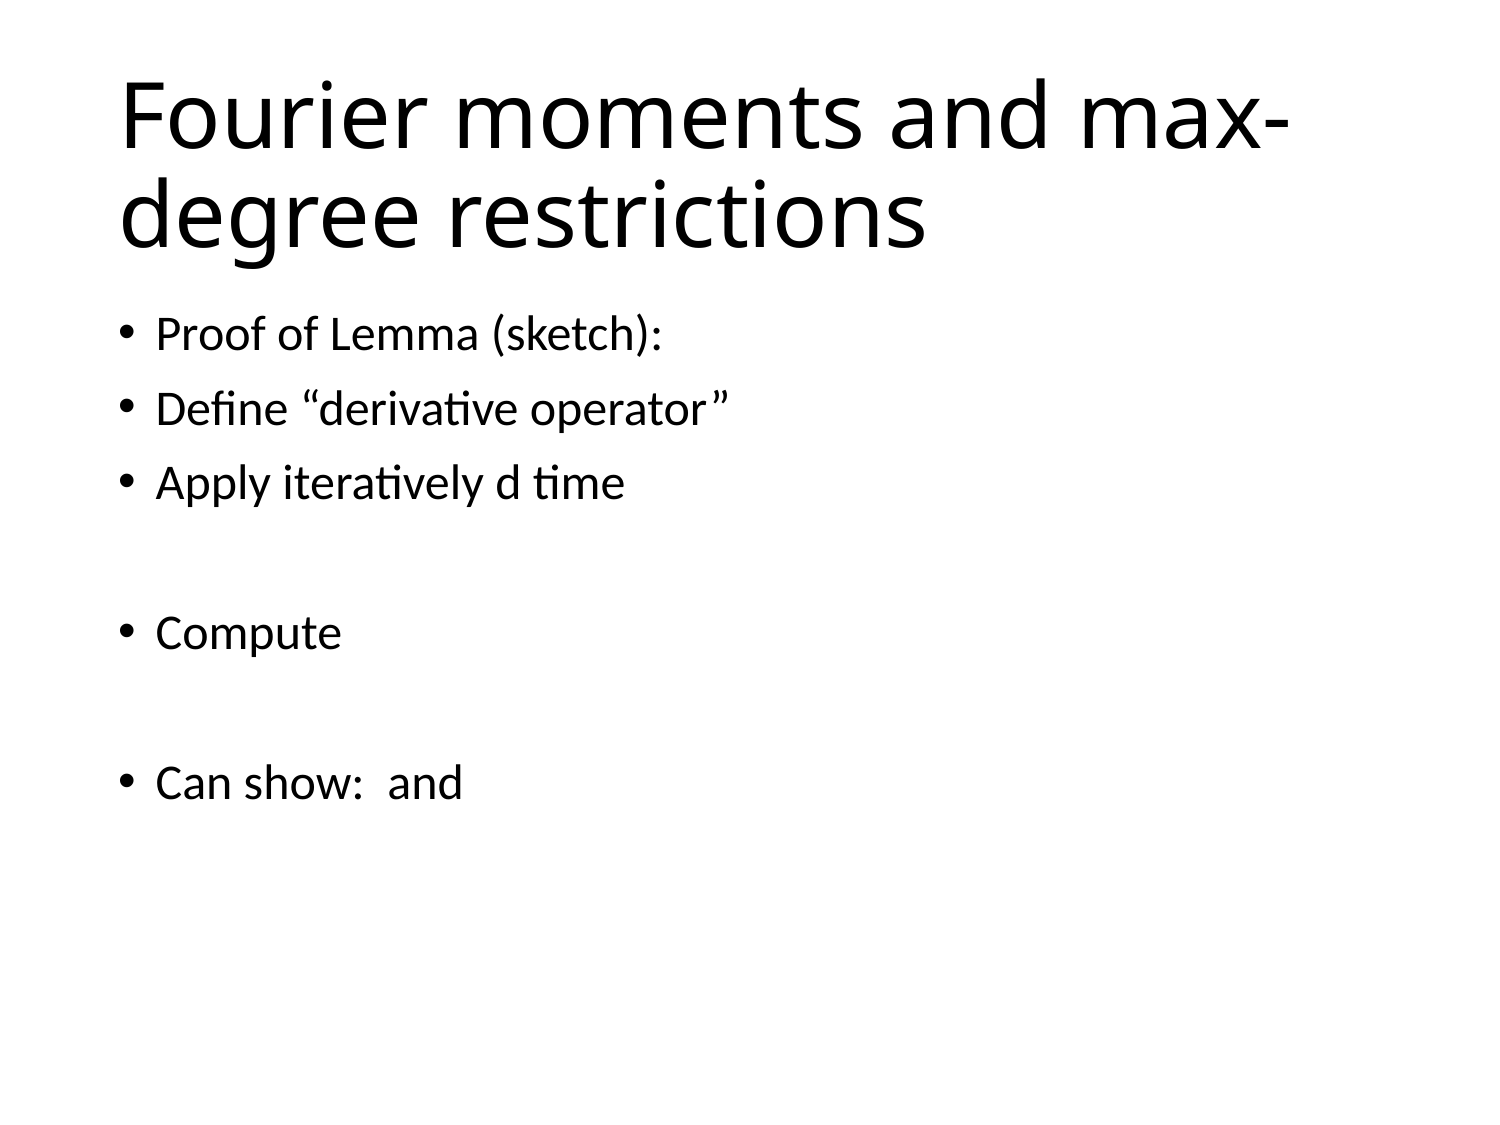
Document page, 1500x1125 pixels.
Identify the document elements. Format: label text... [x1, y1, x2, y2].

title Fourier moments and max-degree restrictions [103, 59, 1397, 278]
